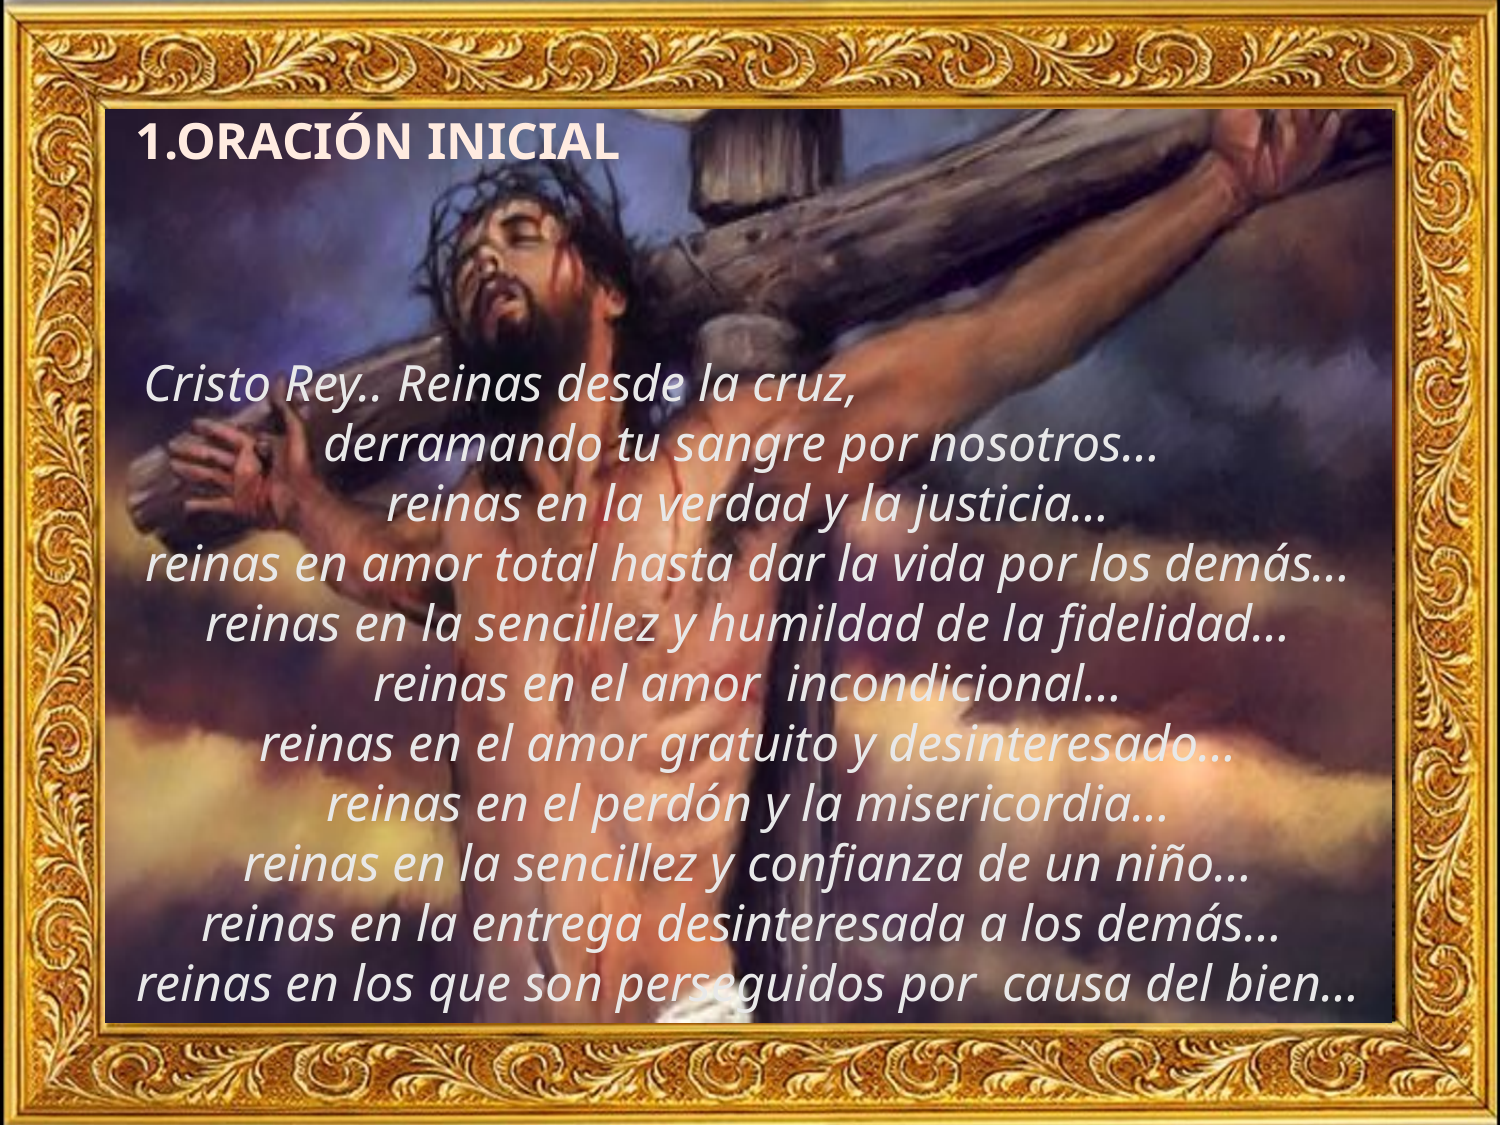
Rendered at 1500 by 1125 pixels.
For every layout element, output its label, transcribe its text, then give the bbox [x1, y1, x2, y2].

text_box [830, 1031, 1125, 1048]
picture [0, 0, 1500, 1125]
text_box 1.Oración inicial [105, 102, 651, 109]
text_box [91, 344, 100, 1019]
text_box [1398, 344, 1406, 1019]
